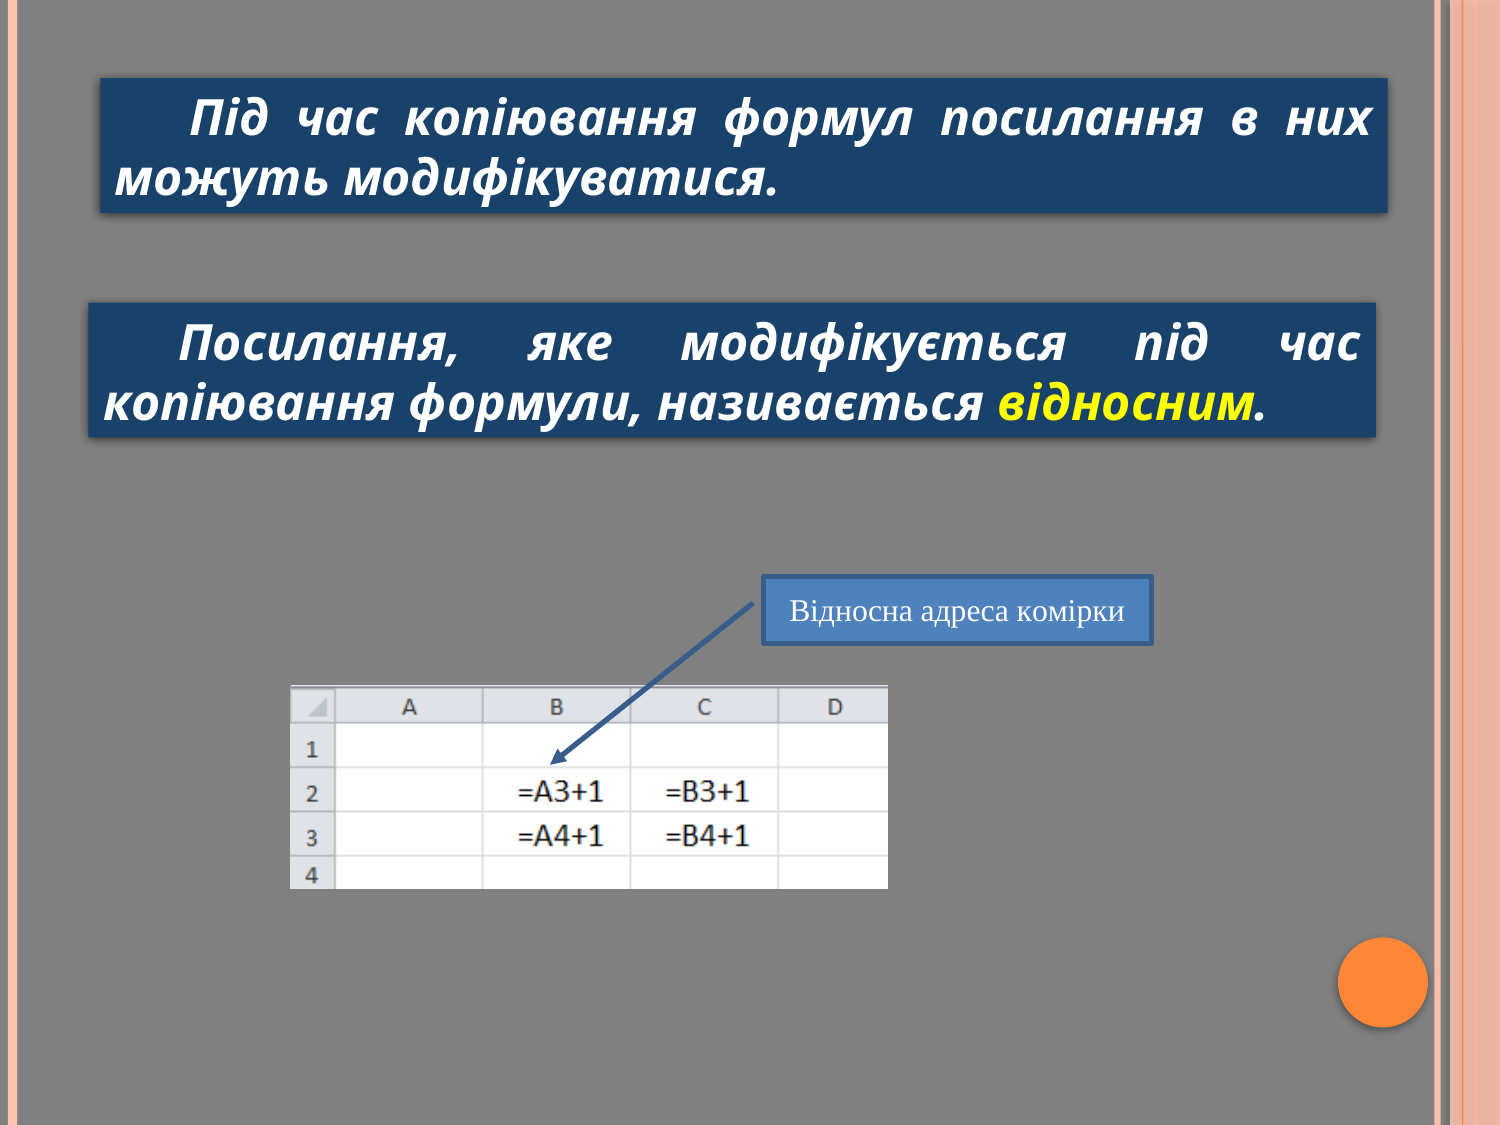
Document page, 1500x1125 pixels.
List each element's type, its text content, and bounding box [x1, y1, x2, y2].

picture [288, 550, 1183, 889]
text_box Під час копіювання формул посилання в них можуть модифікуватися. [100, 78, 1388, 213]
text_box Посилання, яке модифікується під час копіювання формули, називається відносним. [88, 302, 1376, 438]
